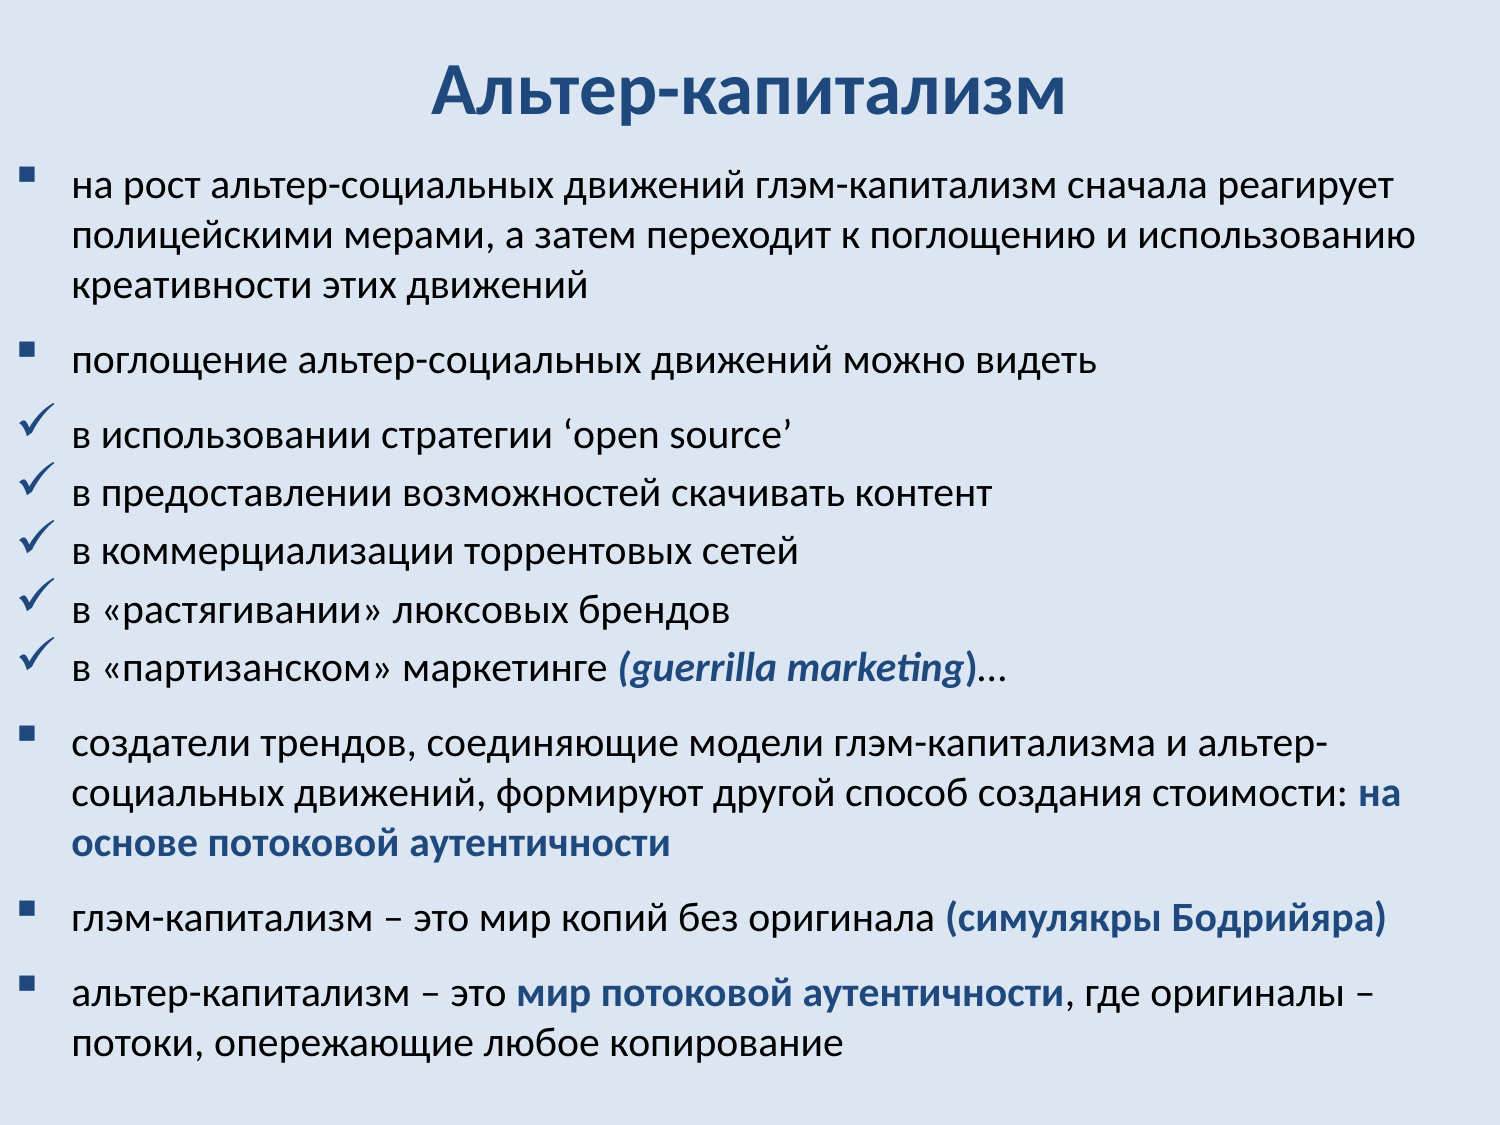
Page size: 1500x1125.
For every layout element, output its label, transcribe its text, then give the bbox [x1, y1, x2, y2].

list на рост альтер-социальных движений глэм-капитализм сначала реагирует полицейскими мерами, а затем переходит к поглощению и использованию креативности этих движений поглощение альтер-социальных движений можно видеть в использовании стратегии ‘open source’ в предоставлении возможностей скачивать контент в коммерциализации торрентовых сетей в «растягивании» люксовых брендов в «партизанском» маркетинге (guerrilla marketing)… создатели трендов, соединяющие модели глэм-капитализма и альтер-социальных движений, формируют другой способ создания стоимости: на основе потоковой аутентичности глэм-капитализм – это мир копий без оригинала (симулякры Бодрийяра) альтер-капитализм – это мир потоковой аутентичности, где оригиналы – потоки, опережающие любое копирование [0, 148, 1500, 1125]
title Альтер-капитализм [0, 18, 1500, 148]
